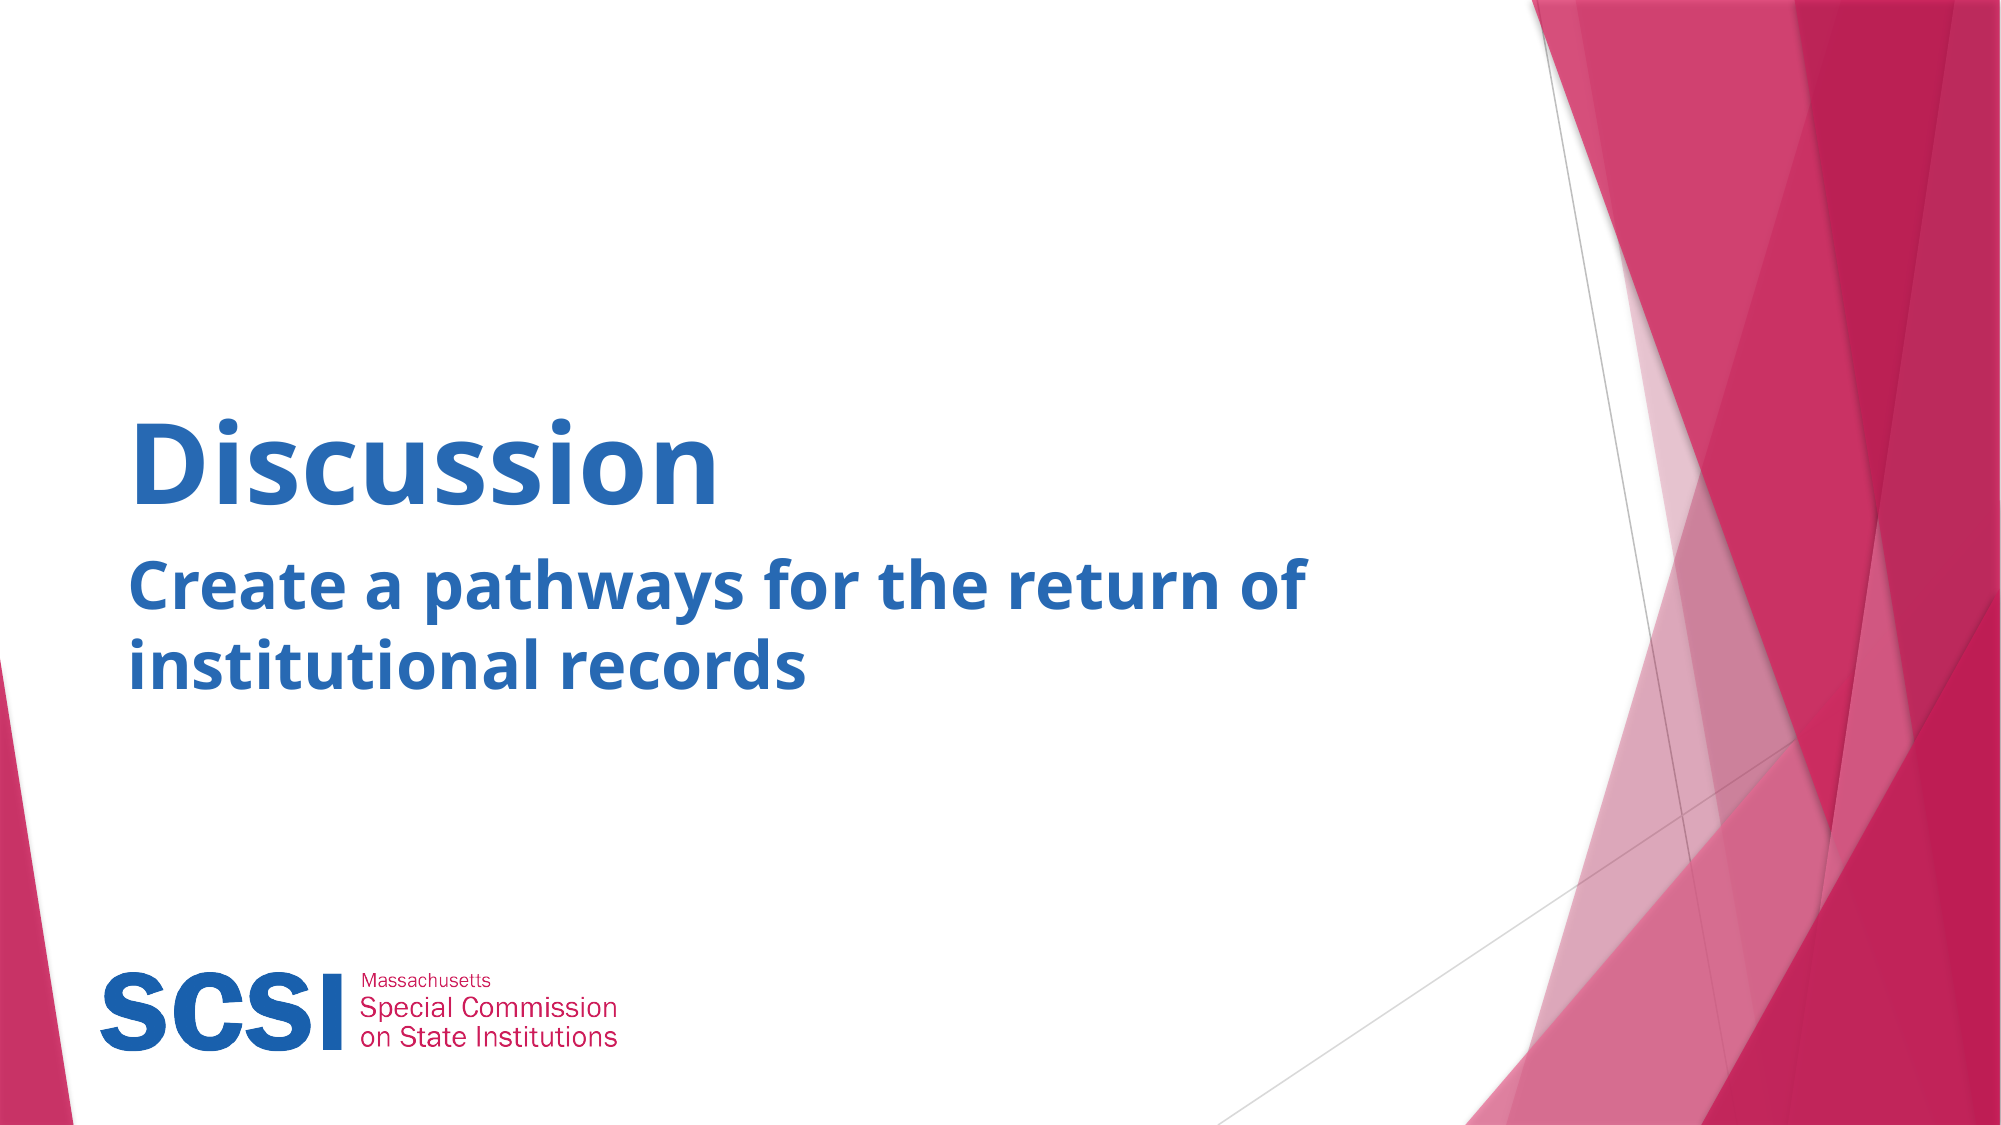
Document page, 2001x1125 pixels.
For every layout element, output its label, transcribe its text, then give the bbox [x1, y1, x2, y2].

subtitle Create a pathways for the return of institutional records [112, 535, 1388, 715]
title Discussion [112, 265, 1388, 535]
picture [100, 954, 626, 1085]
